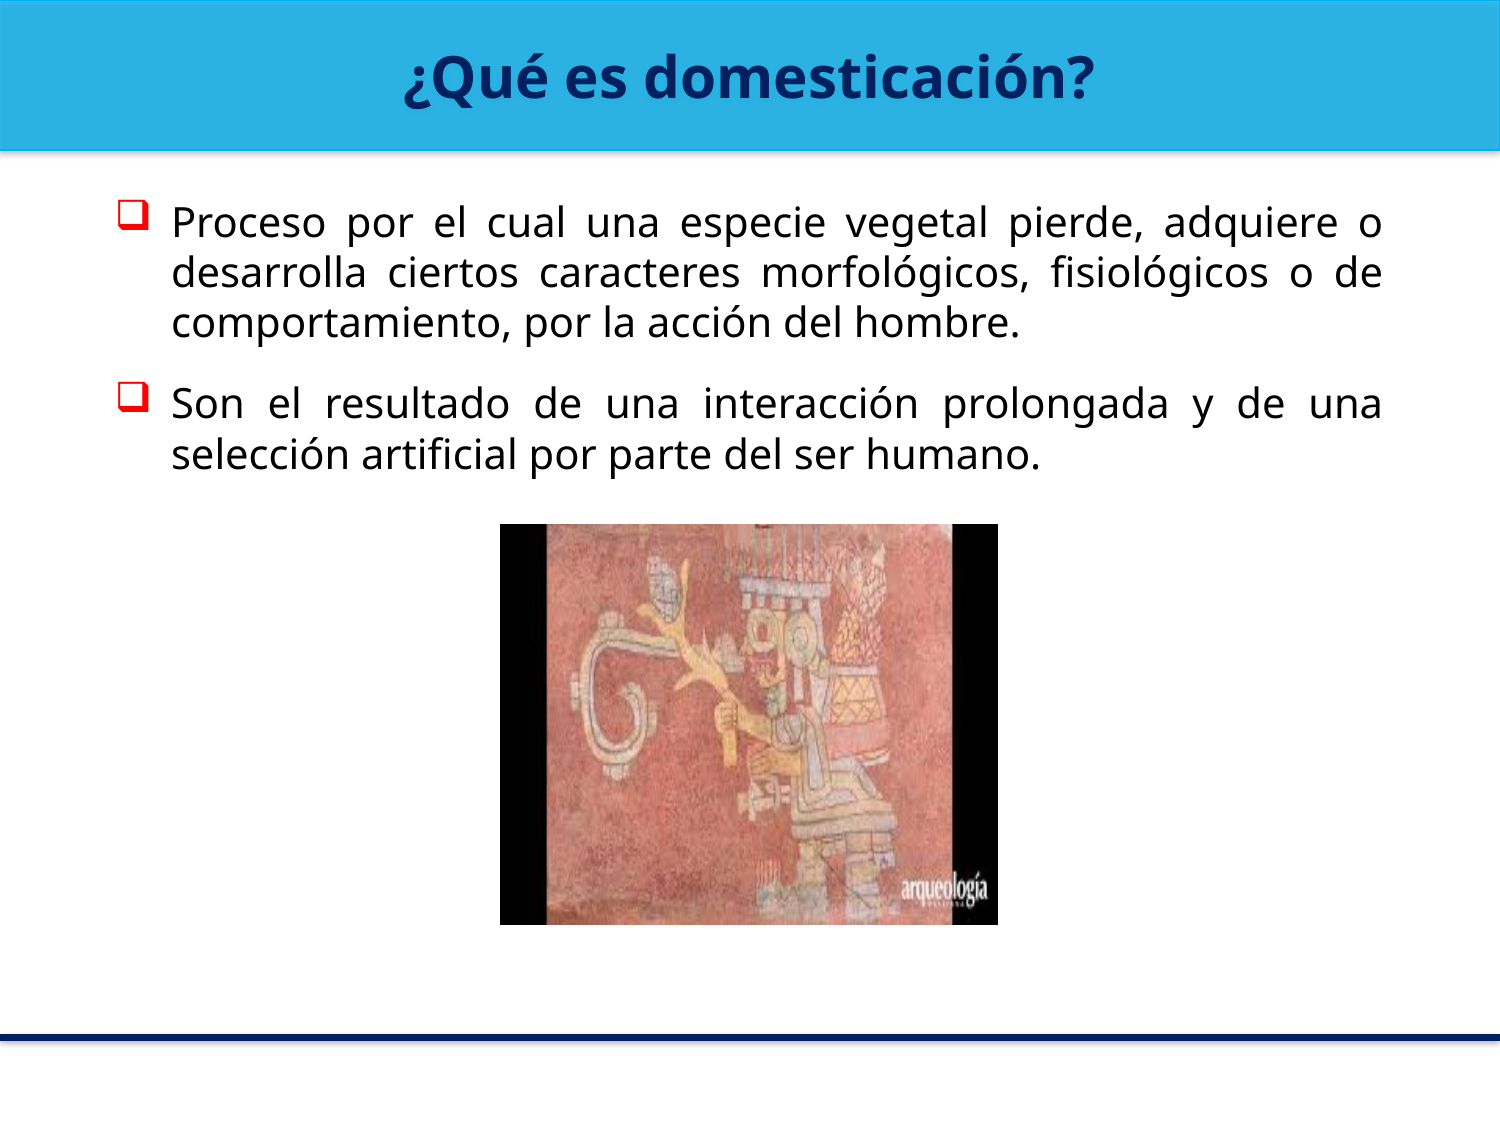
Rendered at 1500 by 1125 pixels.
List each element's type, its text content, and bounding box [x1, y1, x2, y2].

list Proceso por el cual una especie vegetal pierde, adquiere o desarrolla ciertos caracteres morfológicos, fisiológicos o de comportamiento, por la acción del hombre. Son el resultado de una interacción prolongada y de una selección artificial por parte del ser humano. [99, 159, 1399, 975]
text_box ¿Qué es domesticación? [0, 0, 1500, 151]
picture [500, 524, 999, 926]
